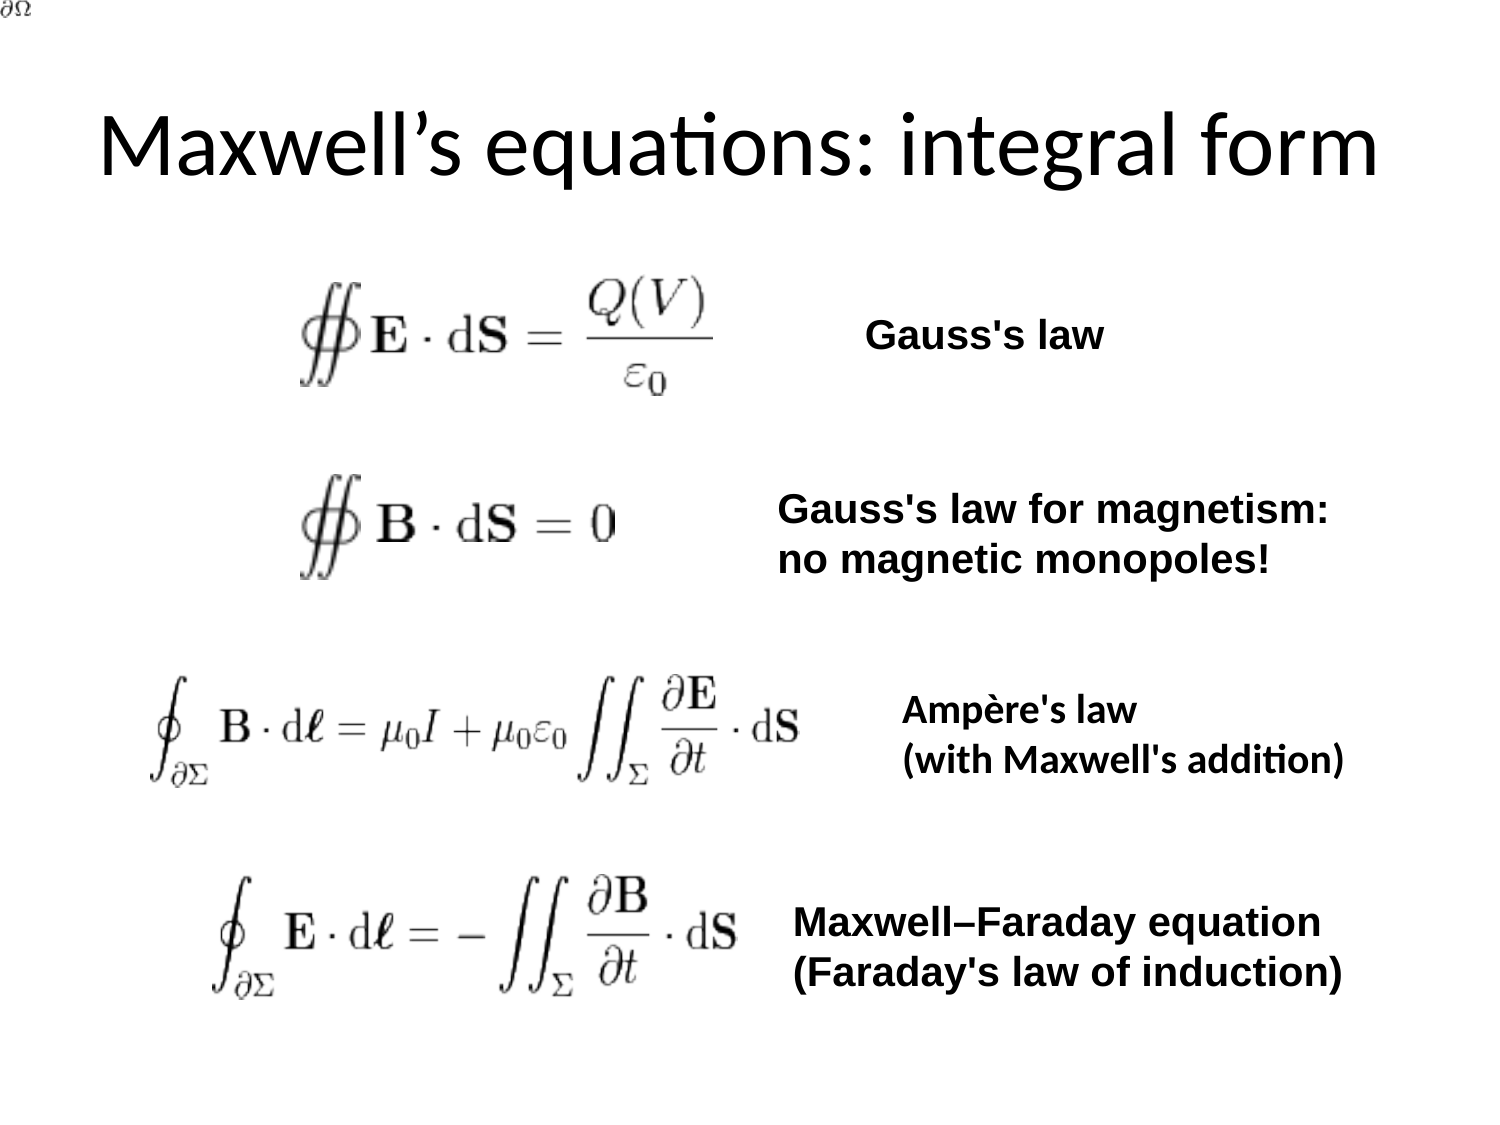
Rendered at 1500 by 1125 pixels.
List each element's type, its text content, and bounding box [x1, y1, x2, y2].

text_box Maxwell–Faraday equation (Faraday's law of induction) [778, 887, 1359, 1003]
picture [149, 674, 801, 788]
title Maxwell’s equations: integral form [75, 45, 1425, 233]
picture [0, 0, 31, 18]
text_box Gauss's law [849, 299, 1125, 365]
picture [212, 874, 738, 1001]
text_box Ampère's law (with Maxwell's addition) [887, 674, 1500, 790]
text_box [299, 474, 616, 581]
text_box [299, 274, 713, 396]
text_box Gauss's law for magnetism: no magnetic monopoles! [762, 474, 1345, 590]
